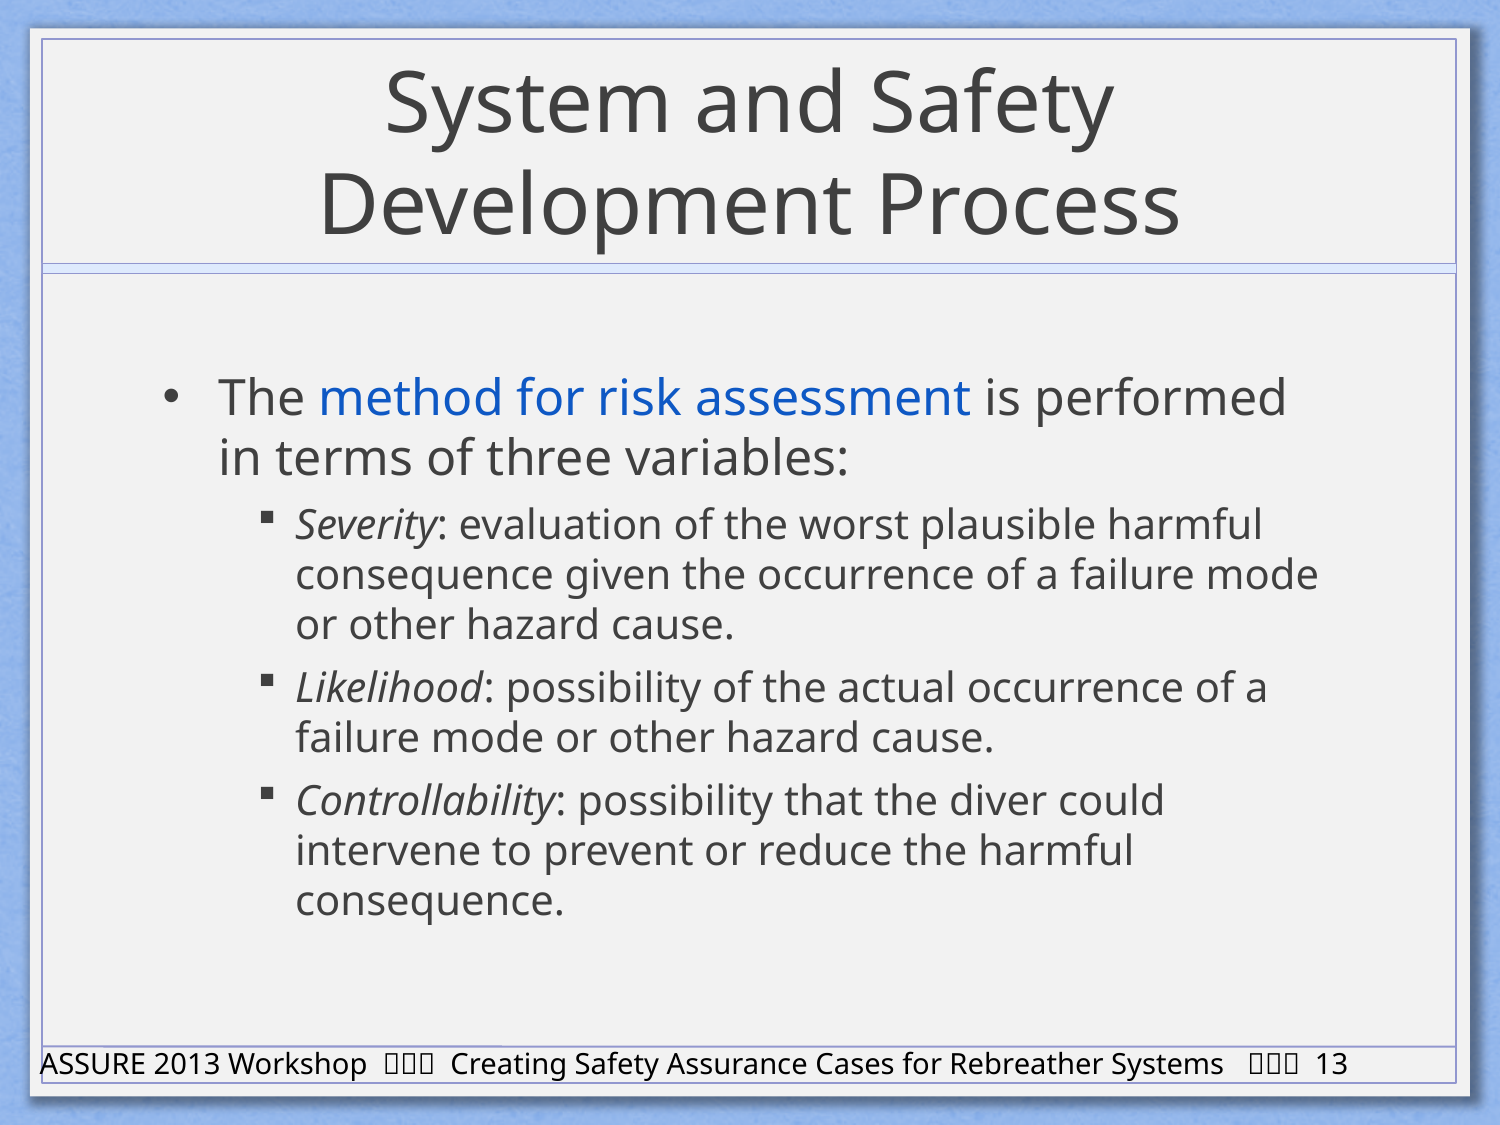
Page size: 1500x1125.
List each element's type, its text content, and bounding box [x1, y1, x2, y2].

title System and Safety Development Process [147, 40, 1353, 260]
list The method for risk assessment is performed in terms of three variables: Severity: evaluation of the worst plausible harmful consequence given the occurrence of a failure mode or other hazard cause. Likelihood: possibility of the actual occurrence of a failure mode or other hazard cause. Controllability: possibility that the diver could intervene to prevent or reduce the harmful consequence. [147, 357, 1353, 935]
text_box ASSURE 2013 Workshop  Creating Safety Assurance Cases for Rebreather Systems  13 [24, 1037, 1473, 1093]
